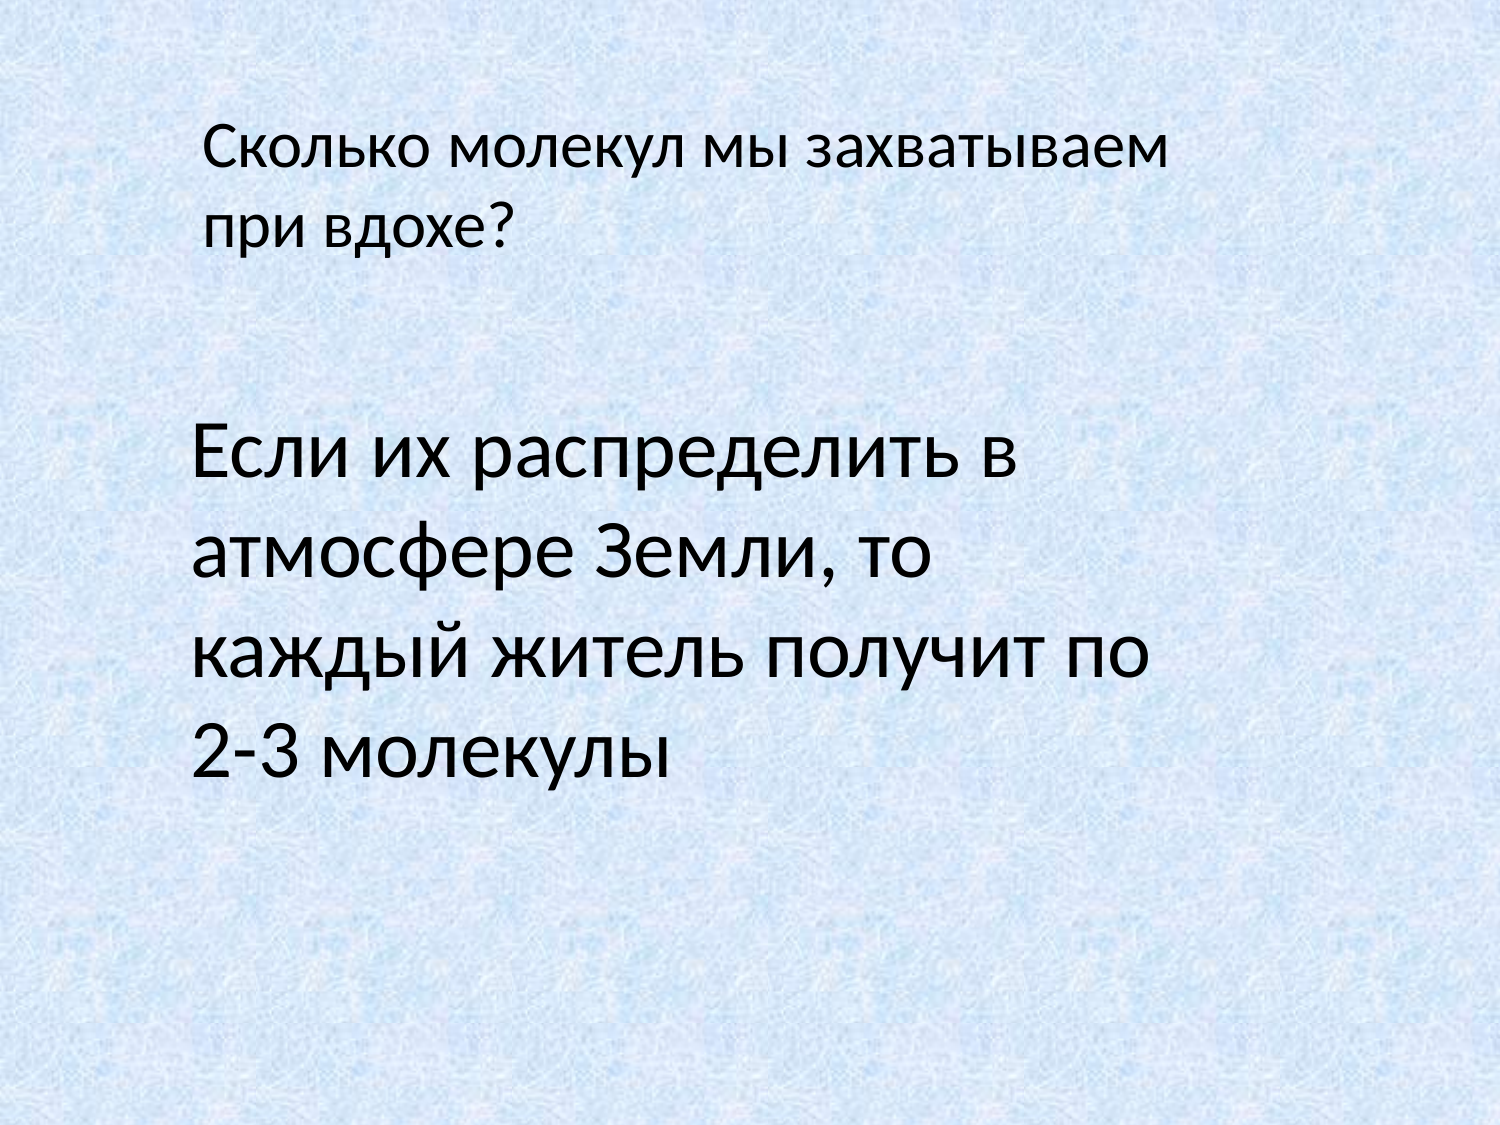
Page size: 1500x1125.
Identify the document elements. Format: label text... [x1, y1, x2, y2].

text_box Если их распределить в атмосфере Земли, то каждый житель получит по 2-3 молекулы [175, 386, 1207, 802]
picture [0, 0, 1500, 1125]
text_box Сколько молекул мы захватываем при вдохе? [187, 93, 1219, 269]
